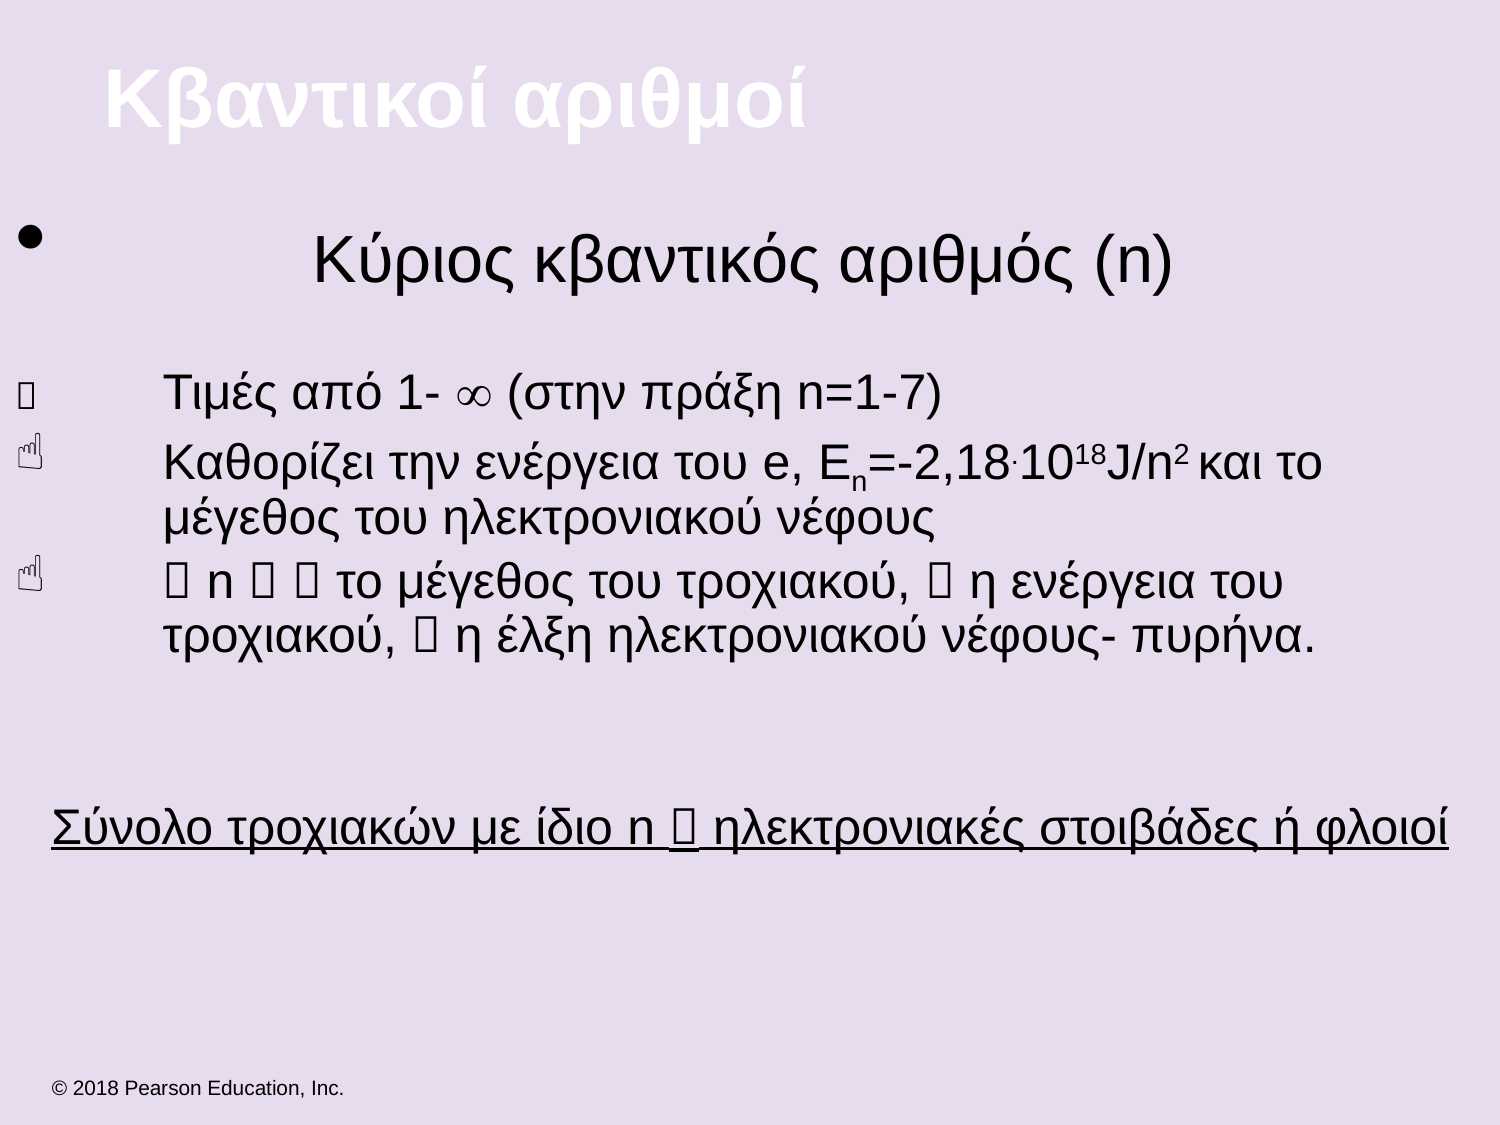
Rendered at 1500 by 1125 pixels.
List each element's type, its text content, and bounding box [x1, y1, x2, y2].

title Κβαντικοί αριθμοί [88, 31, 1216, 158]
list Κύριος κβαντικός αριθμός (n)  Τιμές από 1-  (στην πράξη n=1-7) Καθορίζει την ενέργεια του e, Εn=-2,18.1018J/n2 και το μέγεθος του ηλεκτρονιακού νέφους  n   το μέγεθος του τροχιακού,  η ενέργεια του τροχιακού,  η έλξη ηλεκτρονιακού νέφους- πυρήνα. Σύνολο τροχιακών με ίδιο n  ηλεκτρονιακές στοιβάδες ή φλοιοί [0, 196, 1500, 905]
